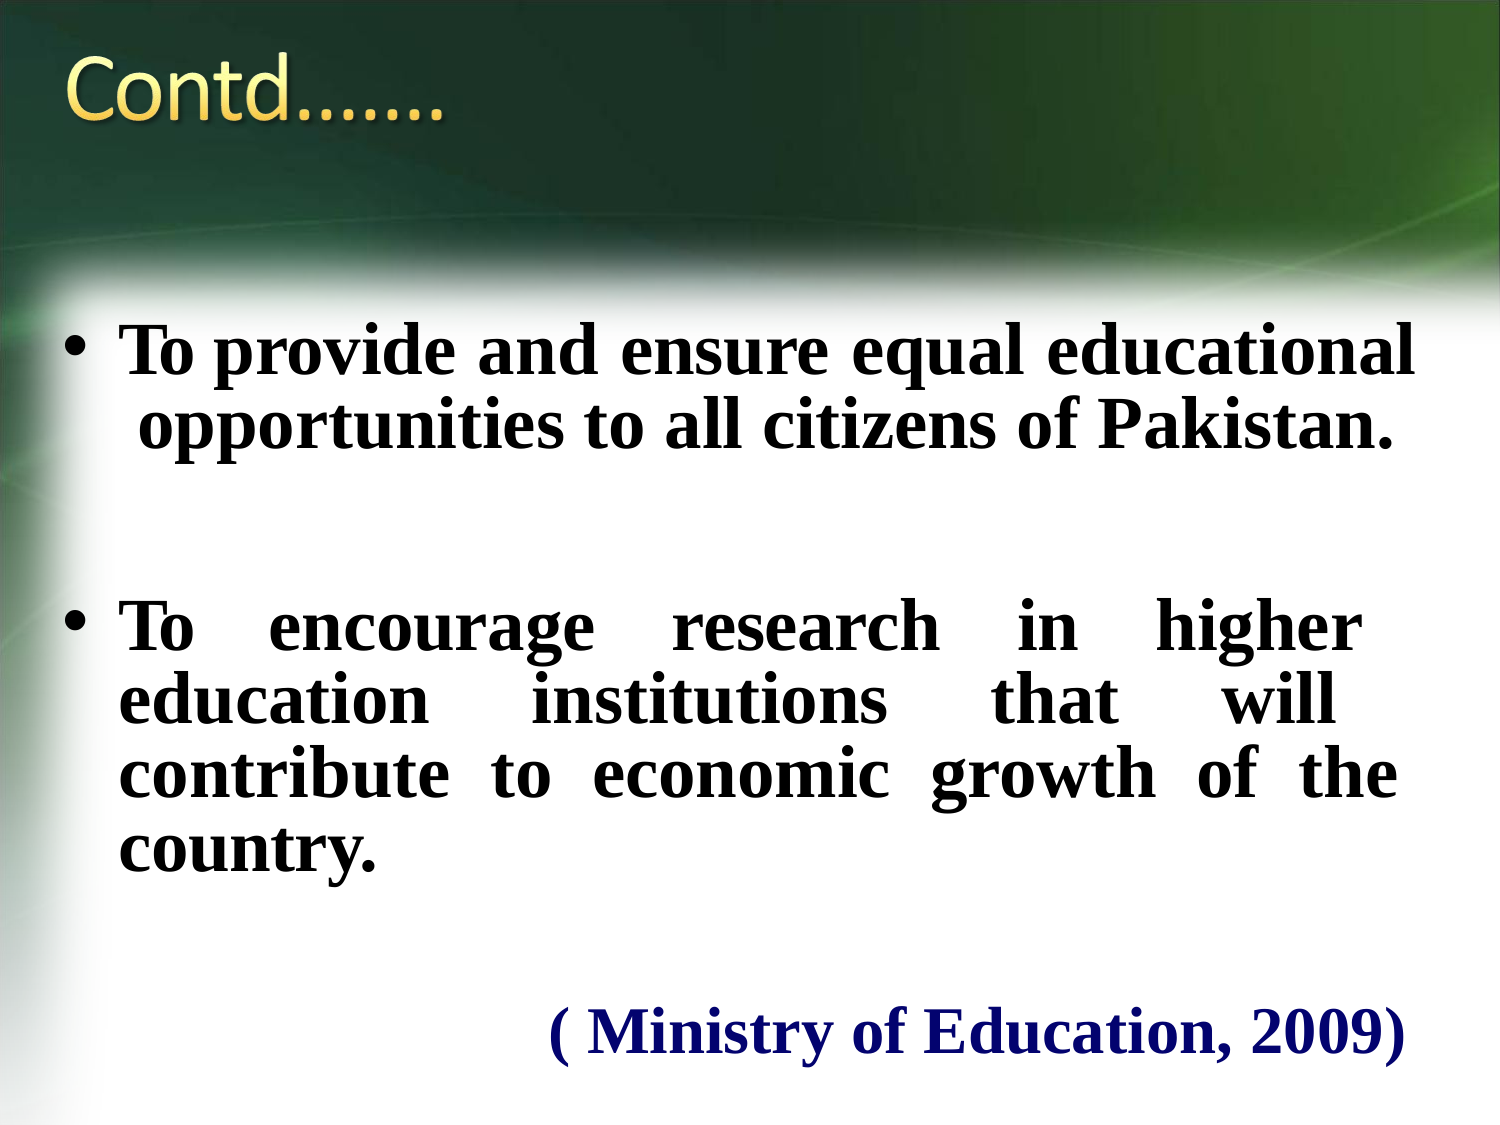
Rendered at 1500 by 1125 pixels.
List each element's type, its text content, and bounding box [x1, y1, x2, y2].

picture [0, 0, 1500, 1125]
text_box [0, 0, 1440, 156]
text_box To provide and ensure equal educational opportunities to all citizens of Pakistan. To encourage research in higher education institutions that will contribute to economic growth of the country. ( Ministry of Education, 2009) [60, 297, 1439, 1067]
